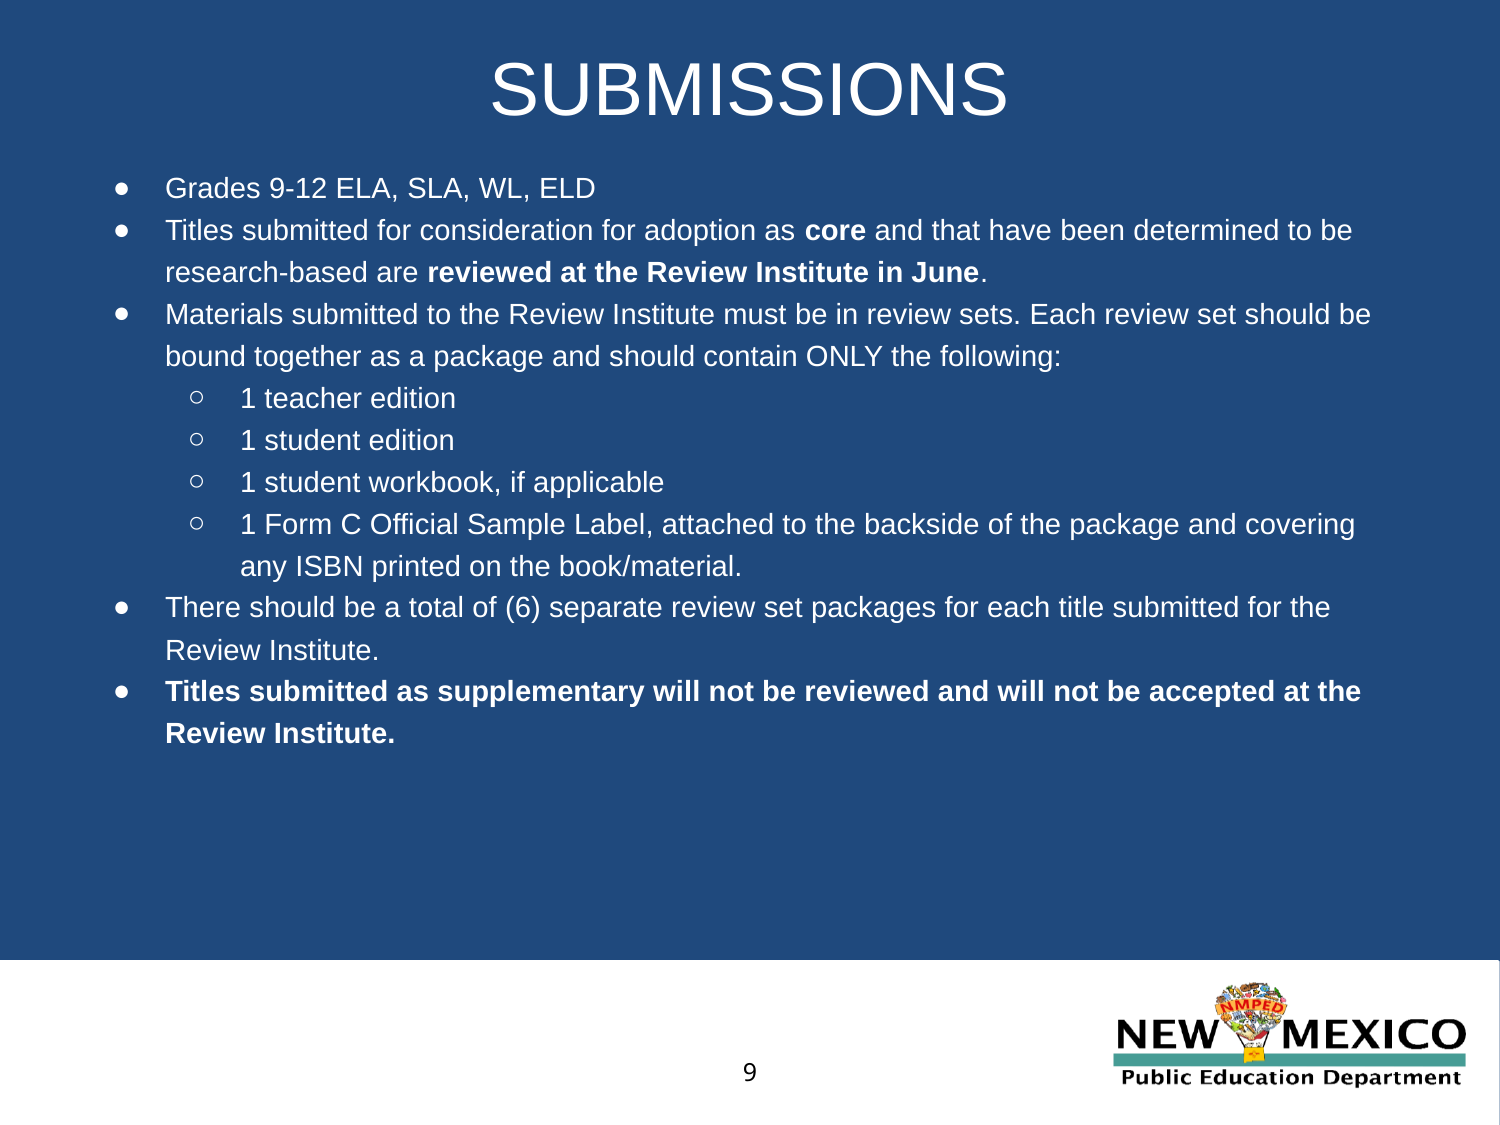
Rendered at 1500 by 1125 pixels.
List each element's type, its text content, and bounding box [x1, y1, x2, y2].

title SUBMISSIONS [62, 6, 1438, 164]
list Grades 9-12 ELA, SLA, WL, ELD Titles submitted for consideration for adoption as core and that have been determined to be research-based are reviewed at the Review Institute in June. Materials submitted to the Review Institute must be in review sets. Each review set should be bound together as a package and should contain ONLY the following: 1 teacher edition 1 student edition 1 student workbook, if applicable 1 Form C Official Sample Label, attached to the backside of the package and covering any ISBN printed on the book/material. There should be a total of (6) separate review set packages for each title submitted for the Review Institute. Titles submitted as supplementary will not be reviewed and will not be accepted at the Review Institute. [75, 155, 1425, 898]
slide_number 9 [575, 1043, 925, 1104]
picture [1062, 963, 1491, 1122]
